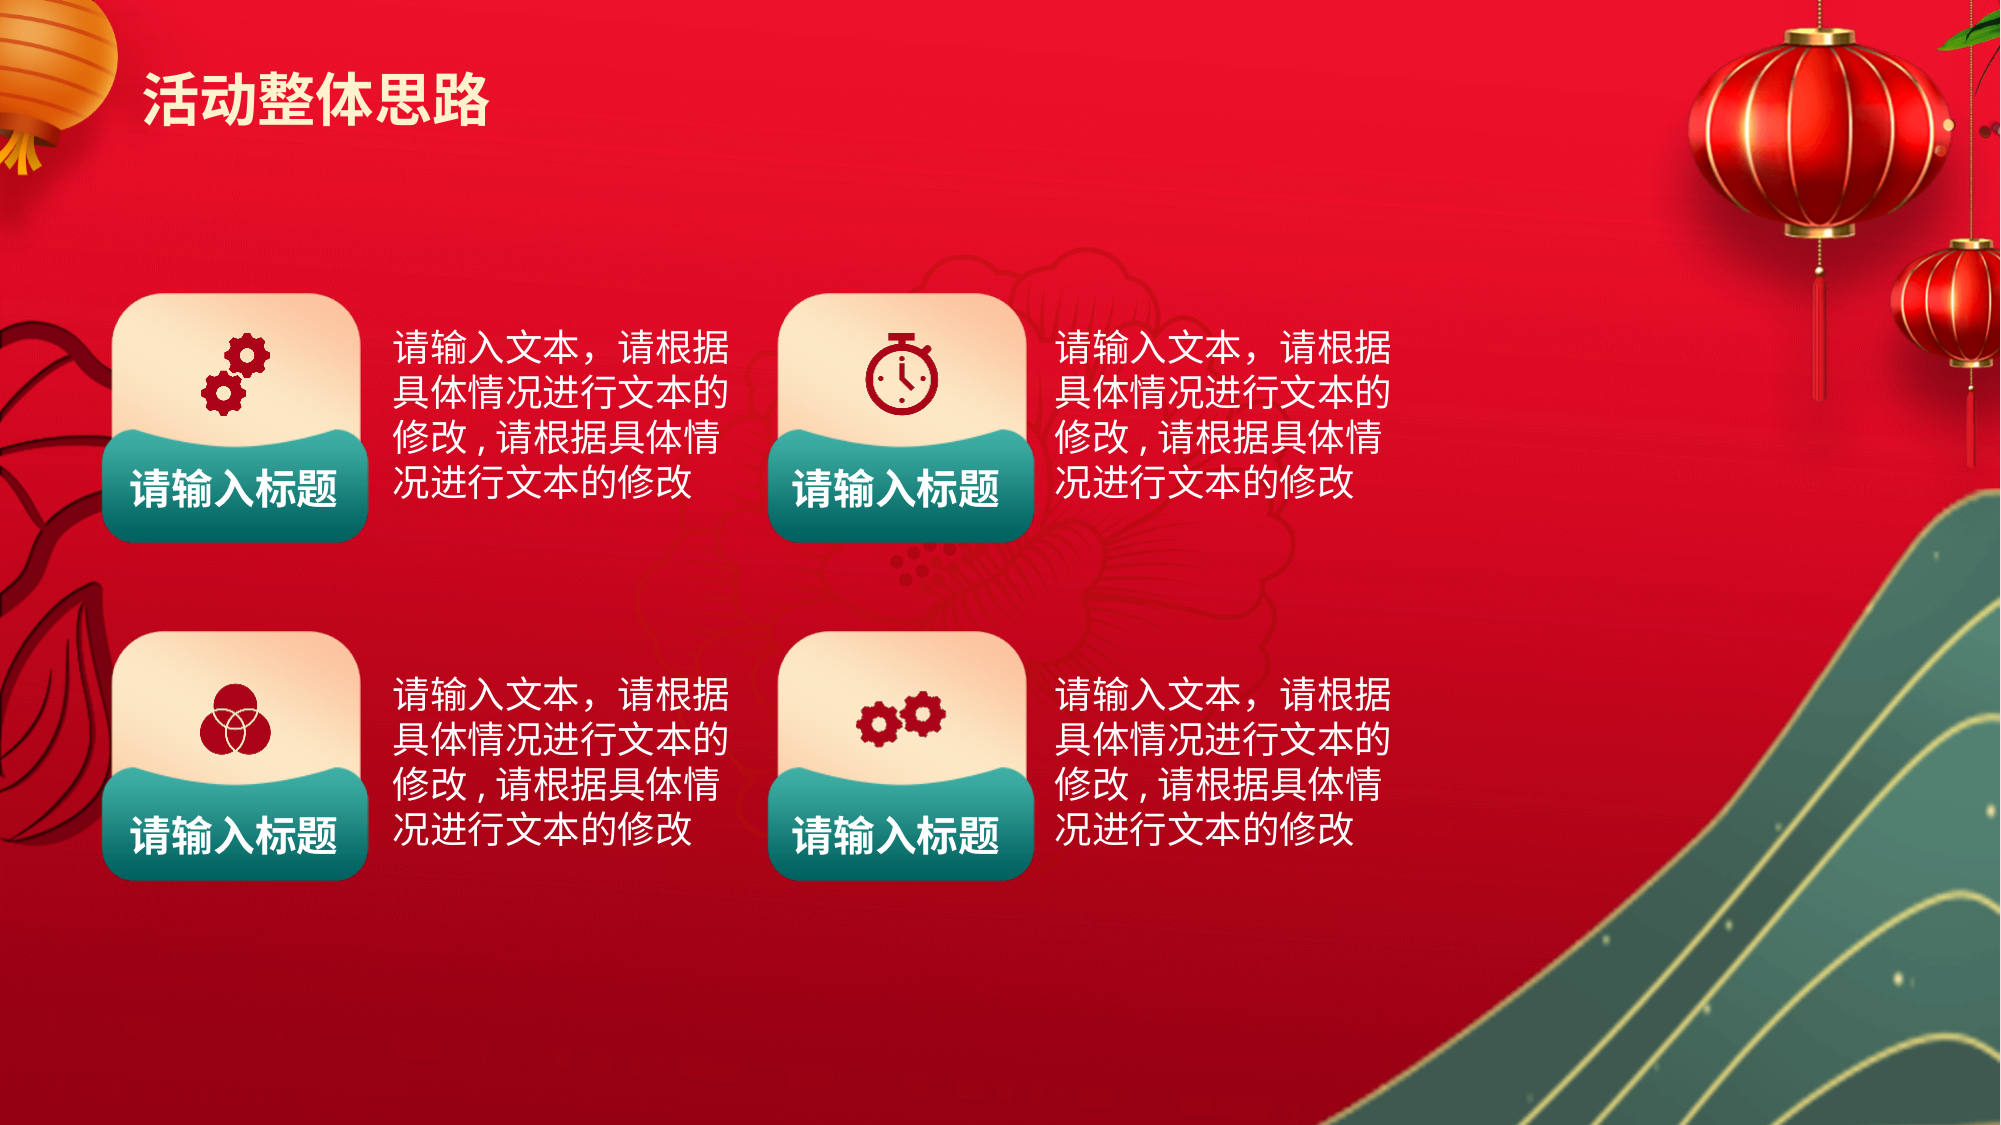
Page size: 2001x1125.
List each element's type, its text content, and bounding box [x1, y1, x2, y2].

picture [0, 0, 2001, 1125]
text_box 请输入文本，请根据具体情况进行文本的修改,请根据具体情况进行文本的修改 [378, 316, 634, 512]
text_box 请输入文本，请根据具体情况进行文本的修改,请根据具体情况进行文本的修改 [1295, 316, 1430, 488]
text_box 请输入标题 [369, 802, 379, 868]
text_box 请输入文本，请根据具体情况进行文本的修改,请根据具体情况进行文本的修改 [378, 663, 634, 859]
text_box 活动整体思路 [207, 55, 530, 141]
text_box 请输入标题 [369, 456, 379, 521]
